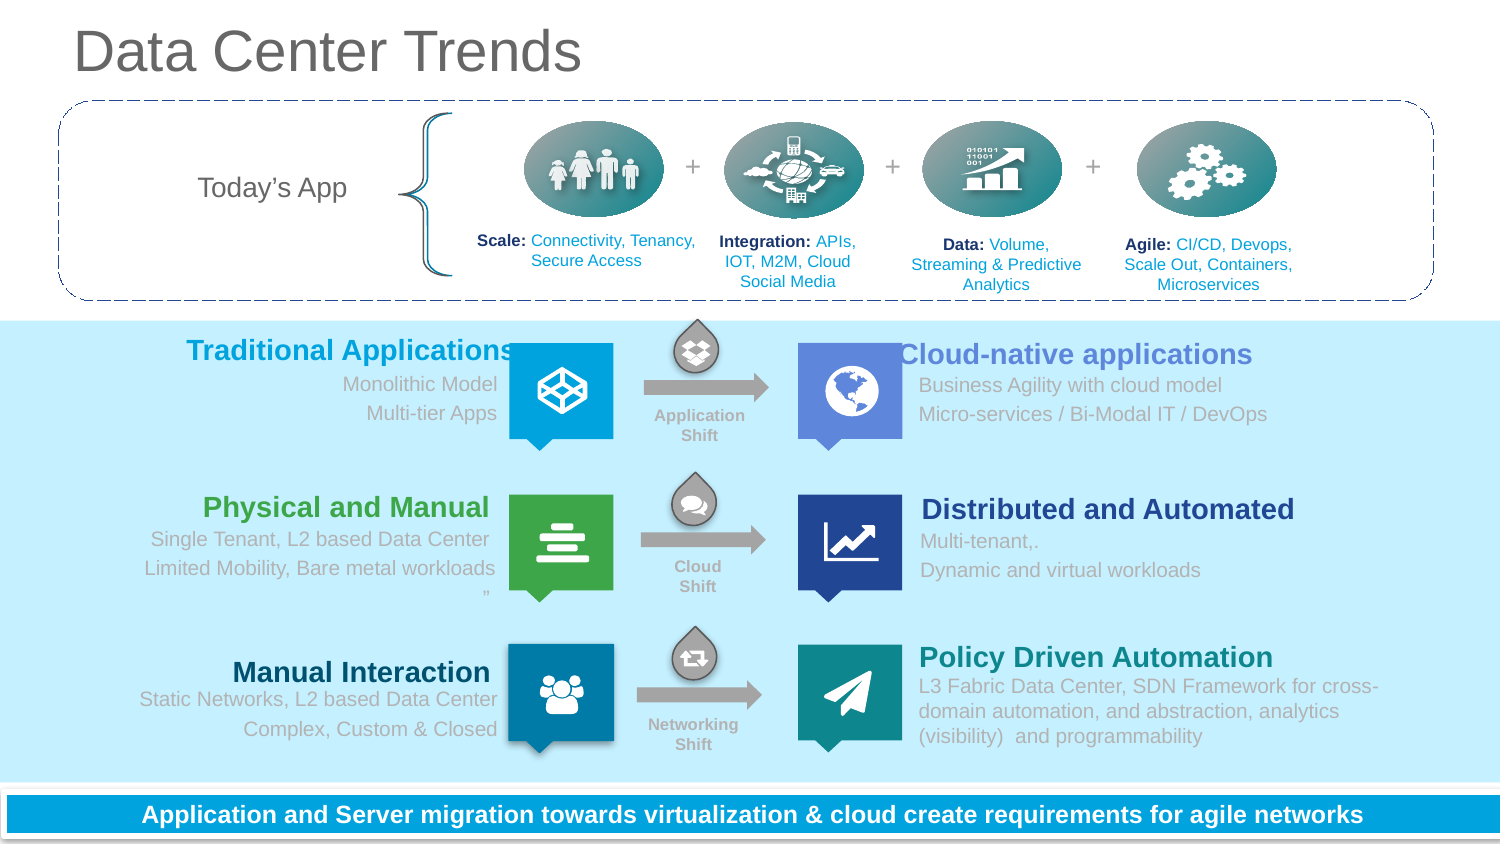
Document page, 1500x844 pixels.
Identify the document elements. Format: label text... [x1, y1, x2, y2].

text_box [155, 120, 1363, 319]
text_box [918, 637, 1380, 749]
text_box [91, 487, 496, 612]
text_box [643, 372, 770, 403]
text_box [795, 642, 905, 754]
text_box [671, 635, 718, 680]
text_box [539, 533, 585, 542]
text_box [153, 320, 689, 328]
text_box [507, 341, 616, 453]
title Data Center Trends [58, 35, 1455, 162]
text_box [508, 643, 615, 753]
text_box [58, 100, 1434, 301]
text_box [824, 522, 879, 562]
text_box Networking Shift [641, 714, 746, 755]
text_box [429, 113, 448, 119]
text_box [507, 492, 616, 605]
text_box [640, 524, 766, 555]
text_box [539, 675, 584, 715]
text_box [0, 320, 1500, 783]
text_box Application and Server migration towards virtualization & cloud create requirements for agile networks [1, 789, 1500, 839]
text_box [918, 337, 1301, 418]
text_box [547, 544, 578, 552]
text_box [824, 670, 872, 717]
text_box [919, 489, 1327, 584]
text_box [536, 555, 590, 563]
text_box [796, 340, 905, 453]
text_box [795, 492, 905, 605]
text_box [673, 328, 720, 373]
text_box [551, 523, 574, 531]
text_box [120, 652, 500, 742]
text_box [825, 365, 879, 417]
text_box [116, 646, 617, 758]
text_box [671, 481, 718, 526]
text_box [537, 366, 588, 414]
text_box Cloud Shift [654, 556, 742, 597]
text_box Application Shift [652, 405, 747, 446]
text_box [119, 333, 498, 418]
text_box [636, 680, 762, 710]
